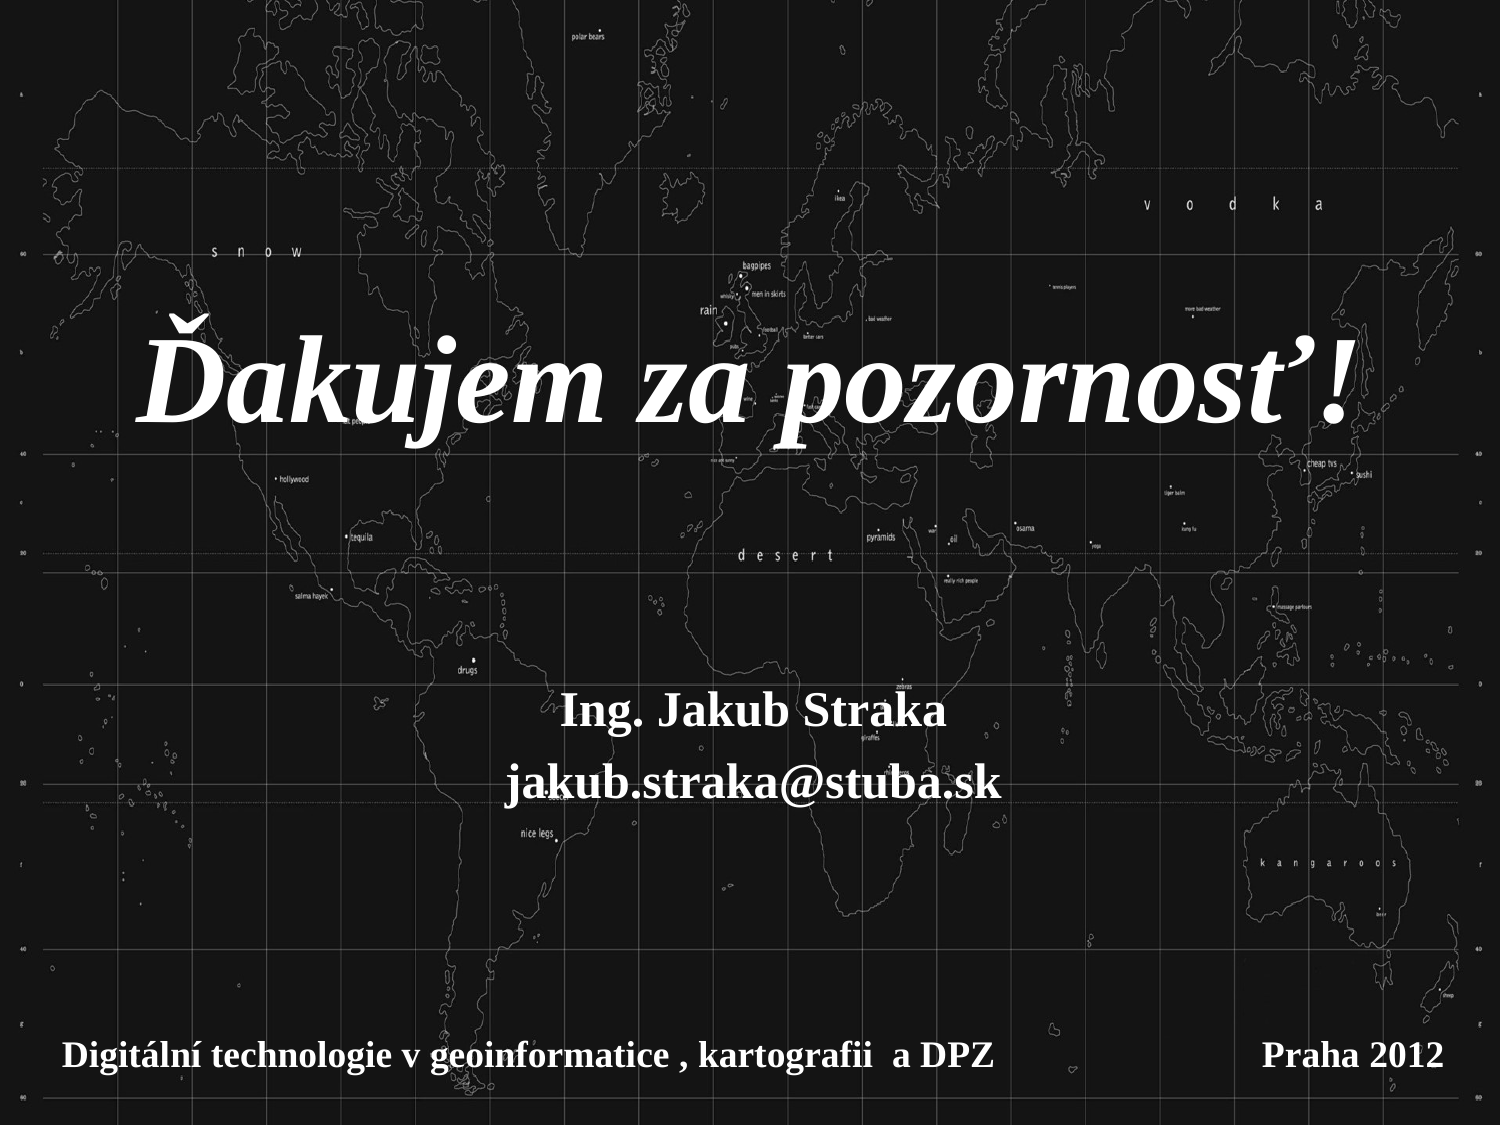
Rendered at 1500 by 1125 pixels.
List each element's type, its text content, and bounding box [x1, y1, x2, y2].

text_box Ing. Jakub Straka jakub.straka@stuba.sk [286, 668, 1220, 816]
title Ďakujem za pozornosť! [75, 278, 1425, 467]
text_box Digitální technologie v geoinformatice , kartografii a DPZ Praha 2012 [47, 1023, 1469, 1083]
picture [0, 0, 1500, 1125]
